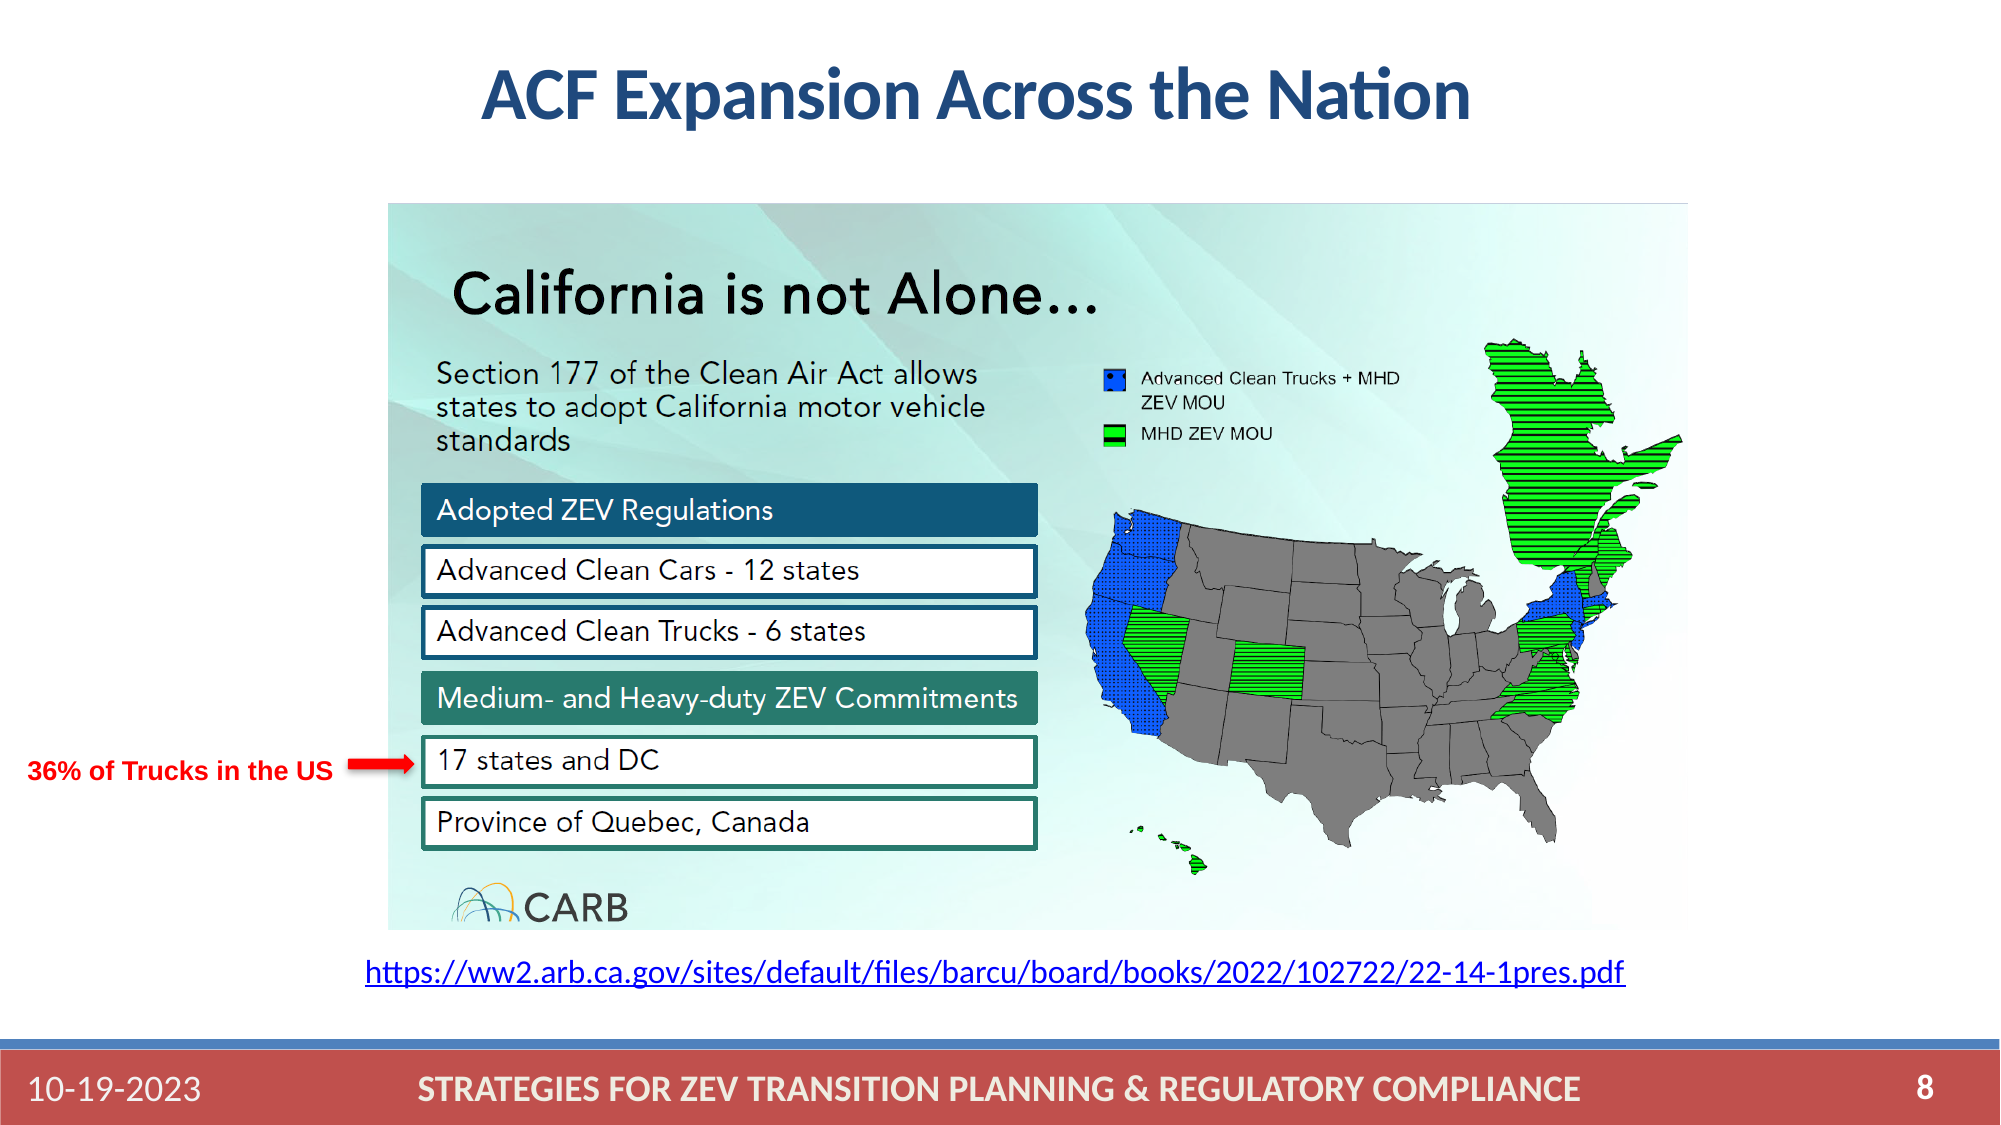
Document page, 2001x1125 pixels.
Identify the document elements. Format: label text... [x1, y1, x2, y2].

slide_number 8 [1733, 1056, 1949, 1117]
text_box ACF Expansion Across the Nation [274, 50, 1680, 186]
text_box https://ww2.arb.ca.gov/sites/default/files/barcu/board/books/2022/102722/22-14-1pres.pdf [274, 946, 1654, 1047]
text_box 36% of Trucks in the US [12, 736, 375, 831]
text_box STRATEGIES FOR ZEV TRANSITION PLANNING & REGULATORY COMPLIANCE [388, 1056, 1612, 1117]
text_box 10-19-2023 [26, 1056, 361, 1125]
picture [387, 203, 1688, 930]
text_box [347, 758, 382, 770]
